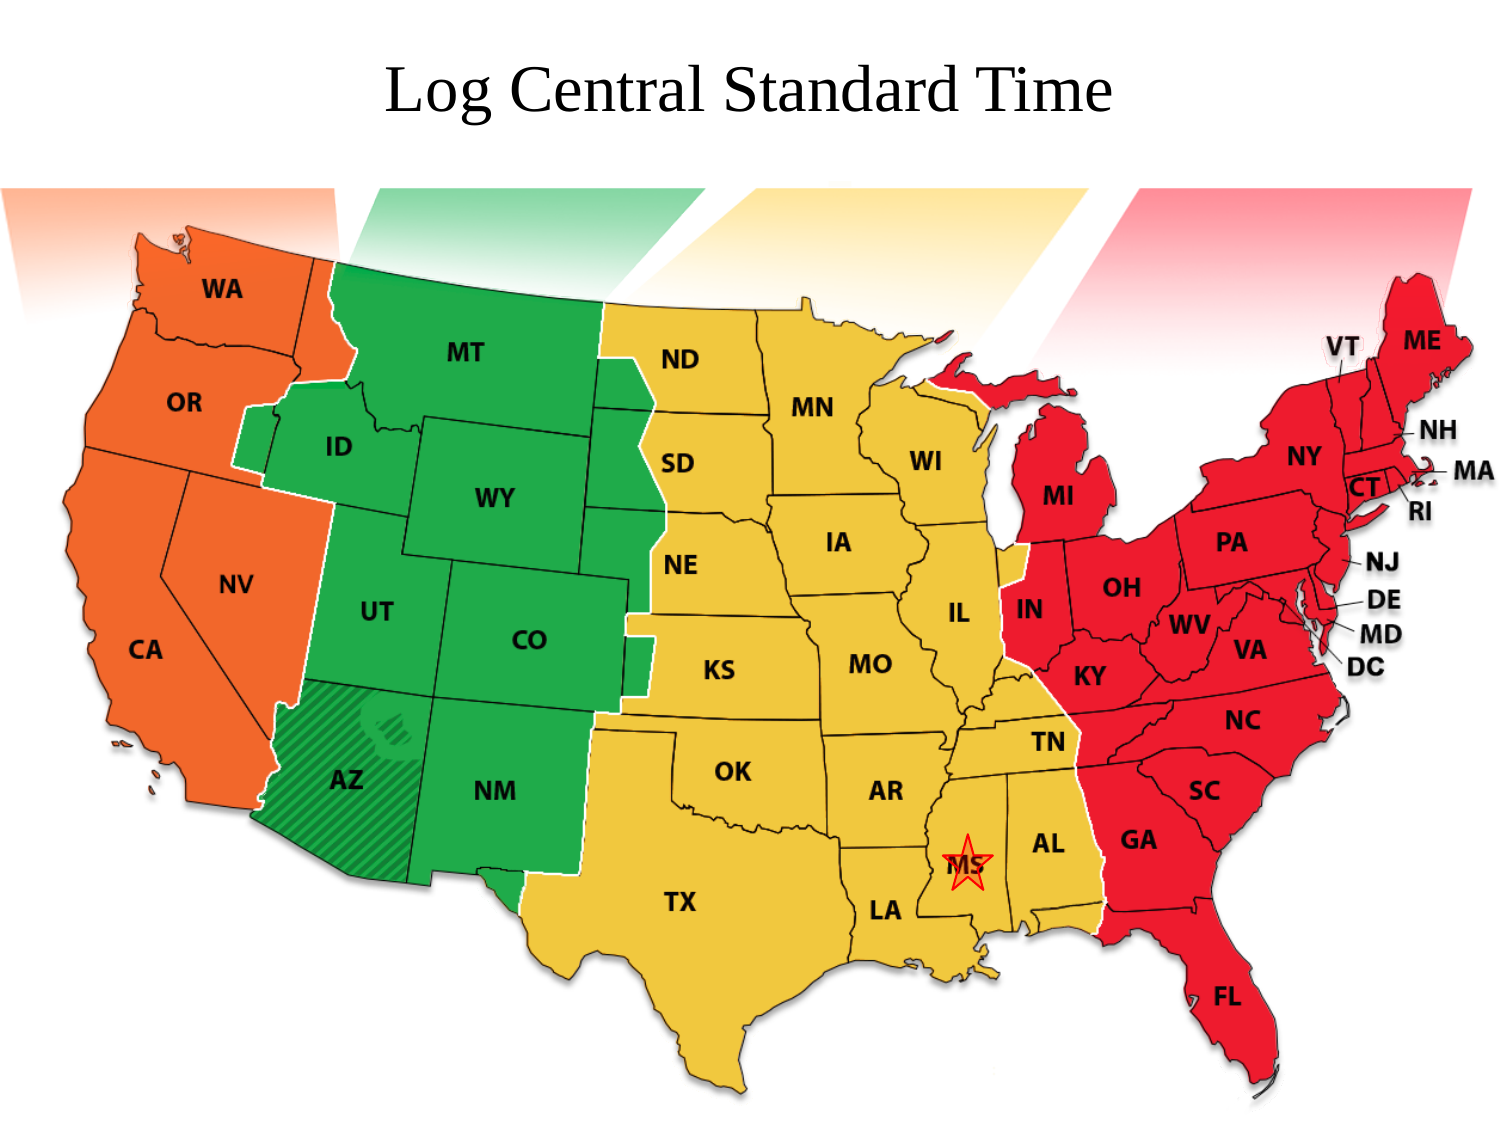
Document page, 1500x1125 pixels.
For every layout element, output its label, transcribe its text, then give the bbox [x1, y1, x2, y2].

picture [0, 181, 1500, 1125]
text_box Log Central Standard Time [352, 52, 1148, 132]
